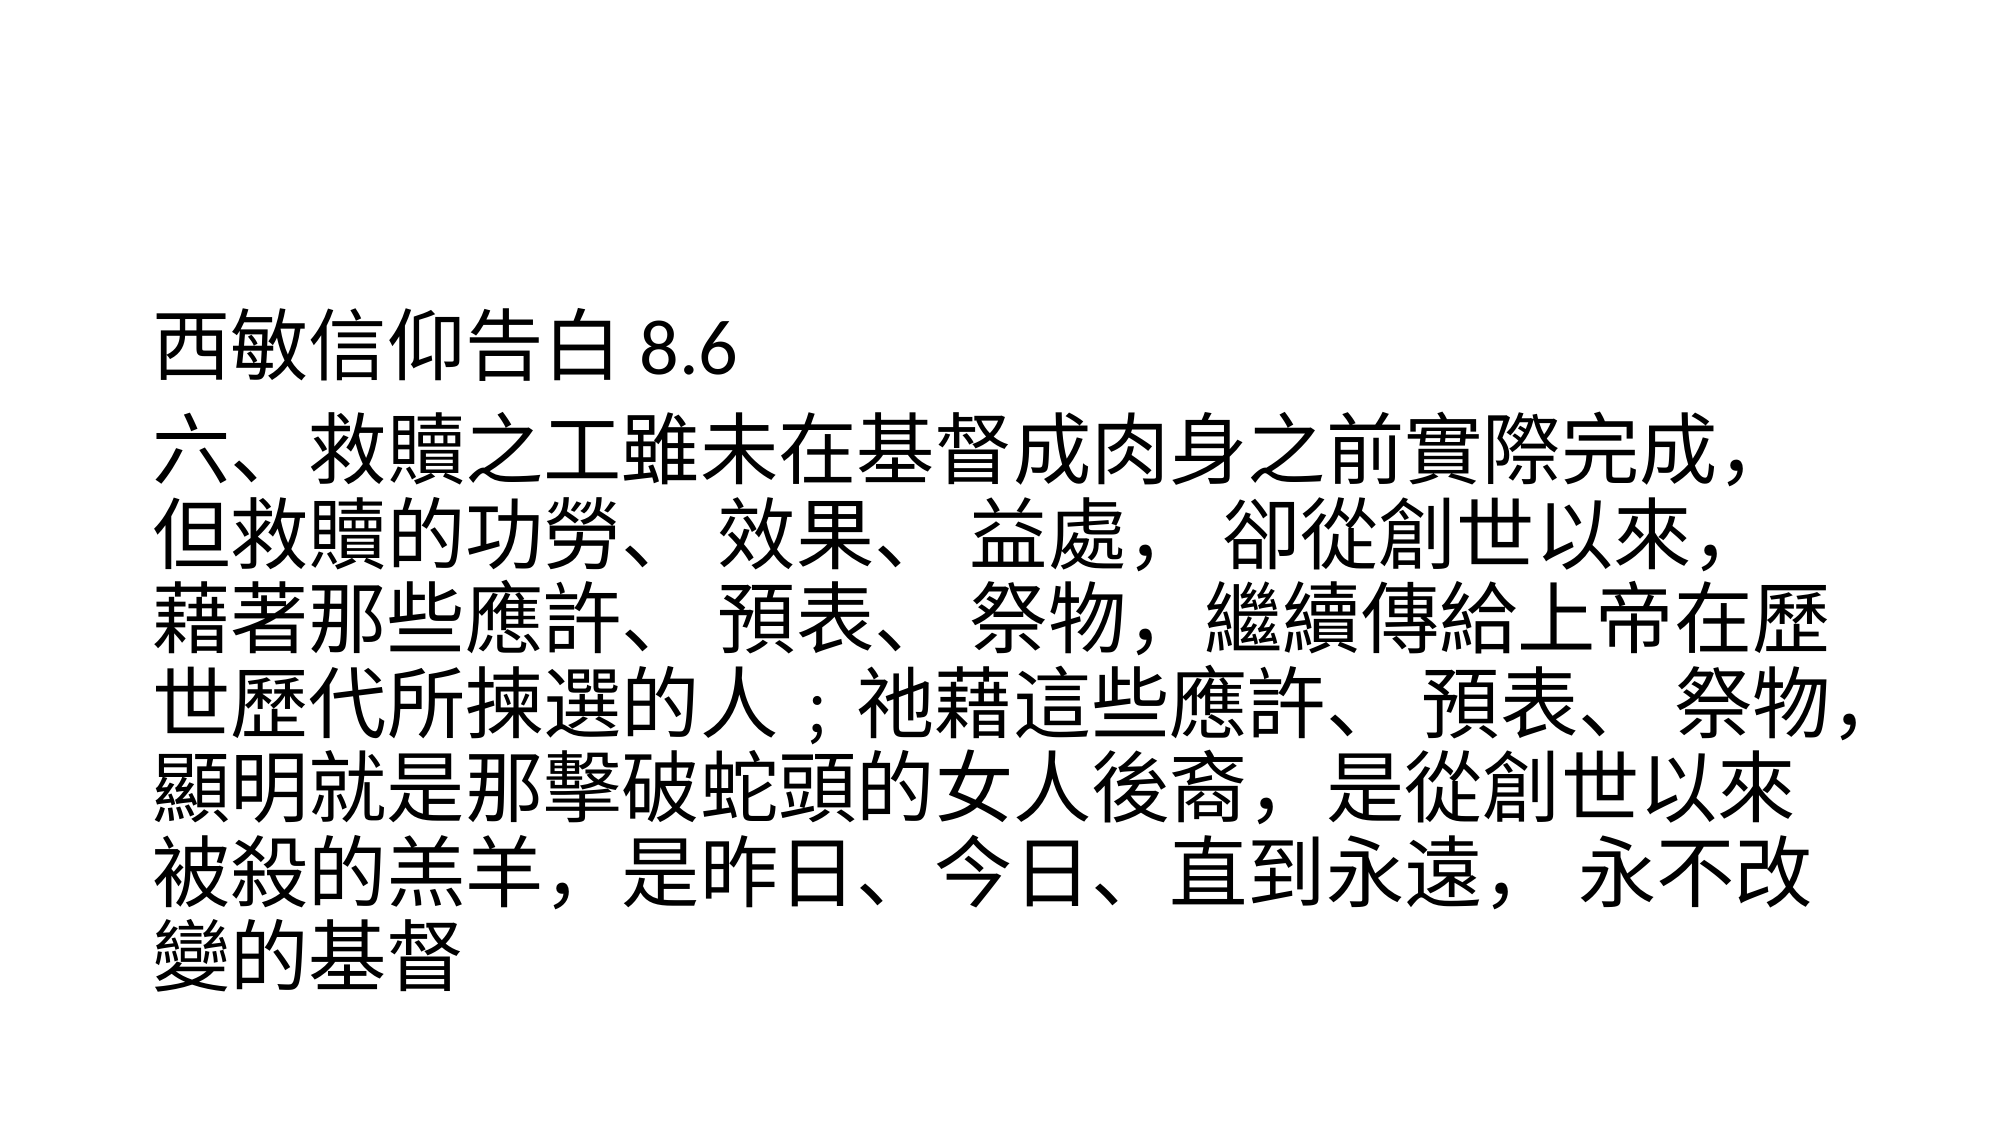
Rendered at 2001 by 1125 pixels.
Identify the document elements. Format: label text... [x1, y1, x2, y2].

list 西敏信仰告白8.6 六、救贖之工雖未在基督成肉身之前實際完成，但救贖的功勞、 效果、 益處， 卻從創世以來，藉著那些應許、 預表、 祭物，繼續傳給上帝在歷世歷代所揀選的人﹔祂藉這些應許、 預表、 祭物，顯明就是那擊破蛇頭的女人後裔，是從創世以來被殺的羔羊，是昨日、今日、直到永遠， 永不改變的基督 [137, 299, 1863, 1014]
